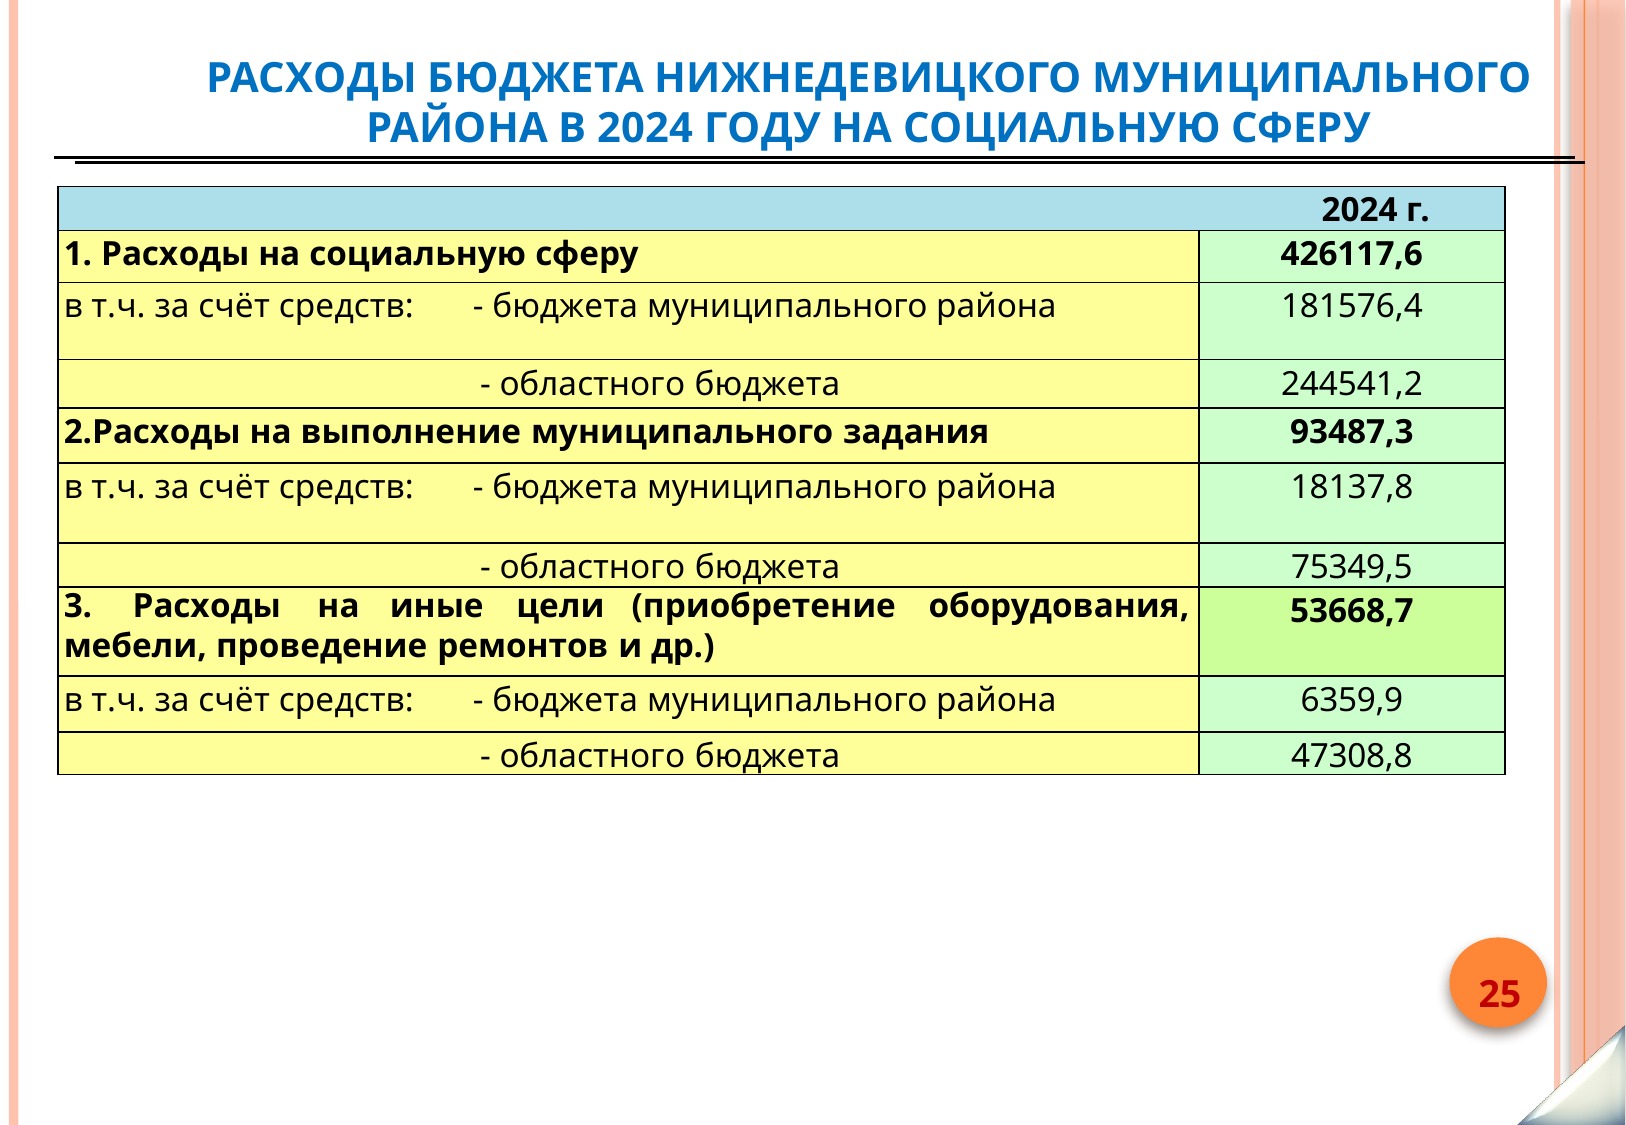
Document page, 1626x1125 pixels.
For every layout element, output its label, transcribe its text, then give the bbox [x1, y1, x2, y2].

table_cell 6359,9 [1200, 677, 1504, 731]
slide_number 25 [1444, 645, 1553, 1125]
table_cell 3. Расходы на иные цели (приобретение оборудования, мебели, проведение ремонтов и др.) [59, 588, 1198, 675]
table_cell - областного бюджета [59, 544, 1198, 586]
text_box [1515, 1023, 1625, 1125]
table_cell 1. Расходы на социальную сферу [59, 231, 1198, 282]
table_cell 75349,5 [1200, 544, 1504, 586]
table_cell 181576,4 [1200, 283, 1504, 359]
table_cell - областного бюджета [59, 733, 1198, 774]
table_cell 53668,7 [1200, 588, 1504, 675]
table_cell в т.ч. за счёт средств: - бюджета муниципального района [59, 283, 1198, 359]
table_cell 47308,8 [1200, 733, 1504, 774]
table_cell 93487,3 [1200, 409, 1504, 462]
title Расходы бюджета Нижнедевицкого муниципального района в 2024 году на социальную сферу [48, 0, 1577, 152]
table_cell 18137,8 [1200, 464, 1504, 542]
table_cell 244541,2 [1200, 360, 1504, 407]
table_cell в т.ч. за счёт средств: - бюджета муниципального района [59, 464, 1198, 542]
table_cell в т.ч. за счёт средств: - бюджета муниципального района [59, 677, 1198, 731]
table_cell - областного бюджета [59, 360, 1198, 407]
table_cell 426117,6 [1200, 231, 1504, 282]
table_cell 2.Расходы на выполнение муниципального задания [59, 409, 1198, 462]
table_header 2024 г. [59, 187, 1504, 230]
